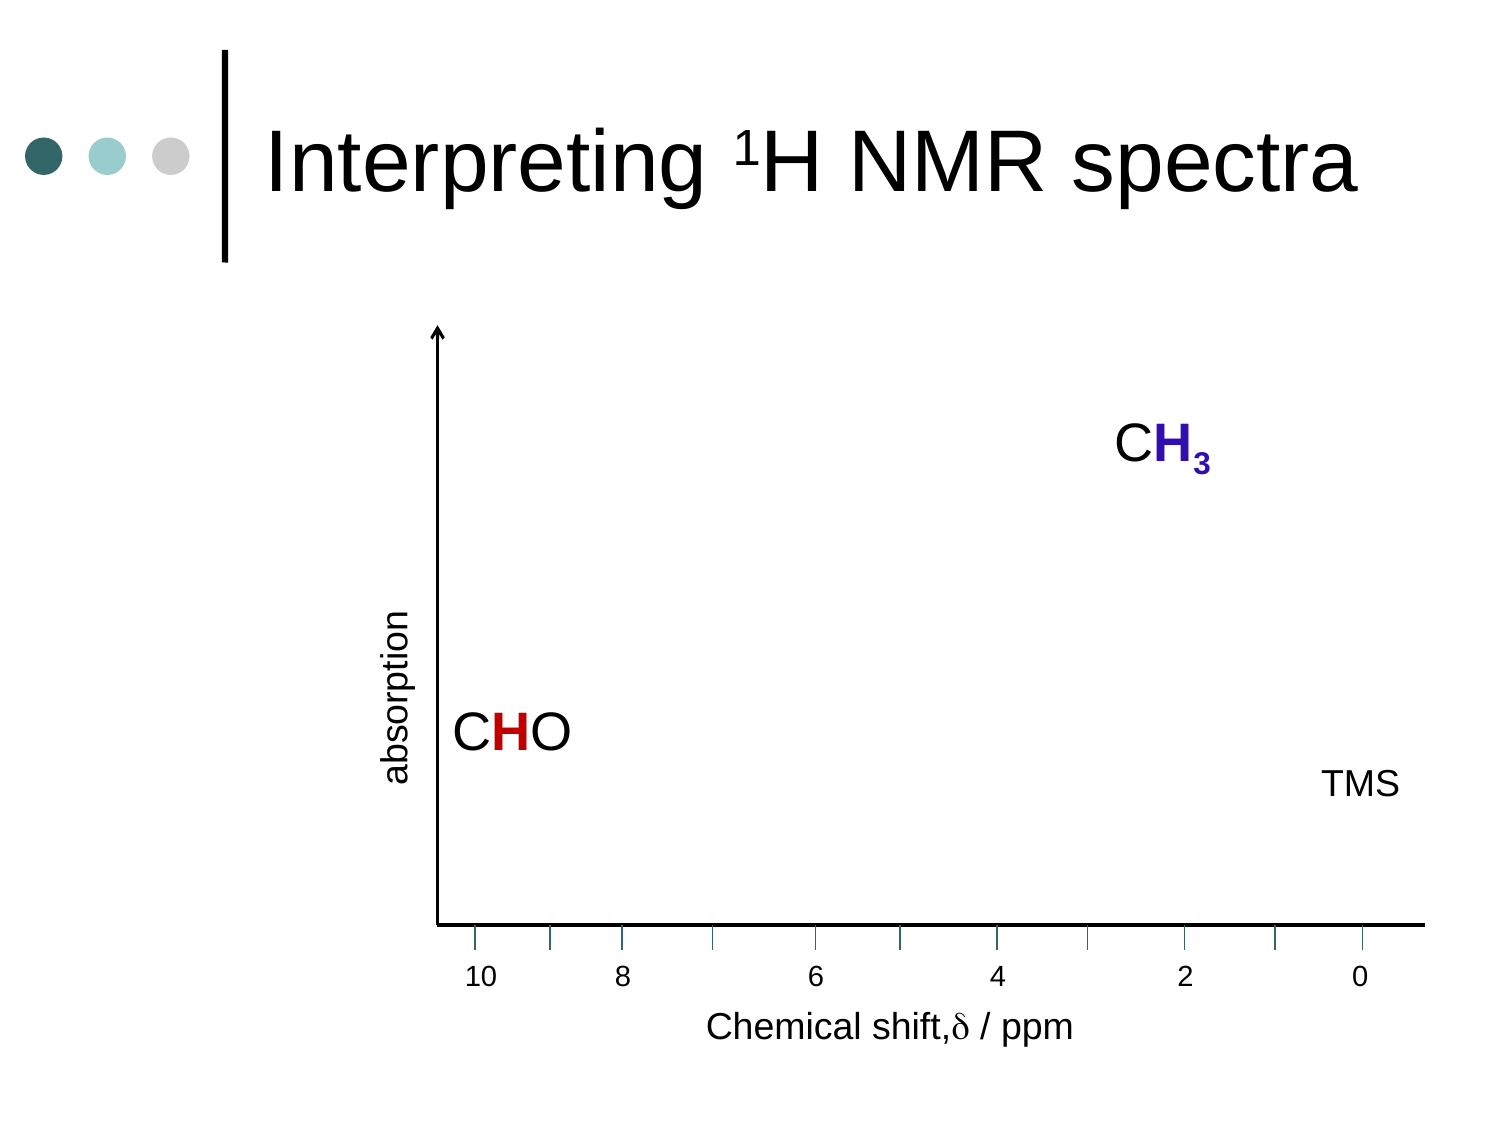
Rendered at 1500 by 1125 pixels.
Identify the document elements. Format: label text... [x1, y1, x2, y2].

text_box CH3 [1100, 399, 1363, 489]
text_box CHO [441, 689, 700, 769]
title Interpreting 1H NMR spectra [249, 31, 1400, 282]
text_box 6 [793, 949, 850, 1000]
text_box TMS [1306, 751, 1438, 812]
text_box absorption [362, 312, 423, 801]
text_box 4 [974, 949, 1032, 1000]
text_box 2 [1162, 949, 1220, 1000]
text_box 8 [599, 949, 657, 1000]
text_box 0 [1337, 949, 1400, 1000]
text_box 10 [449, 949, 513, 1000]
text_box Chemical shift, / ppm [691, 994, 1179, 1055]
